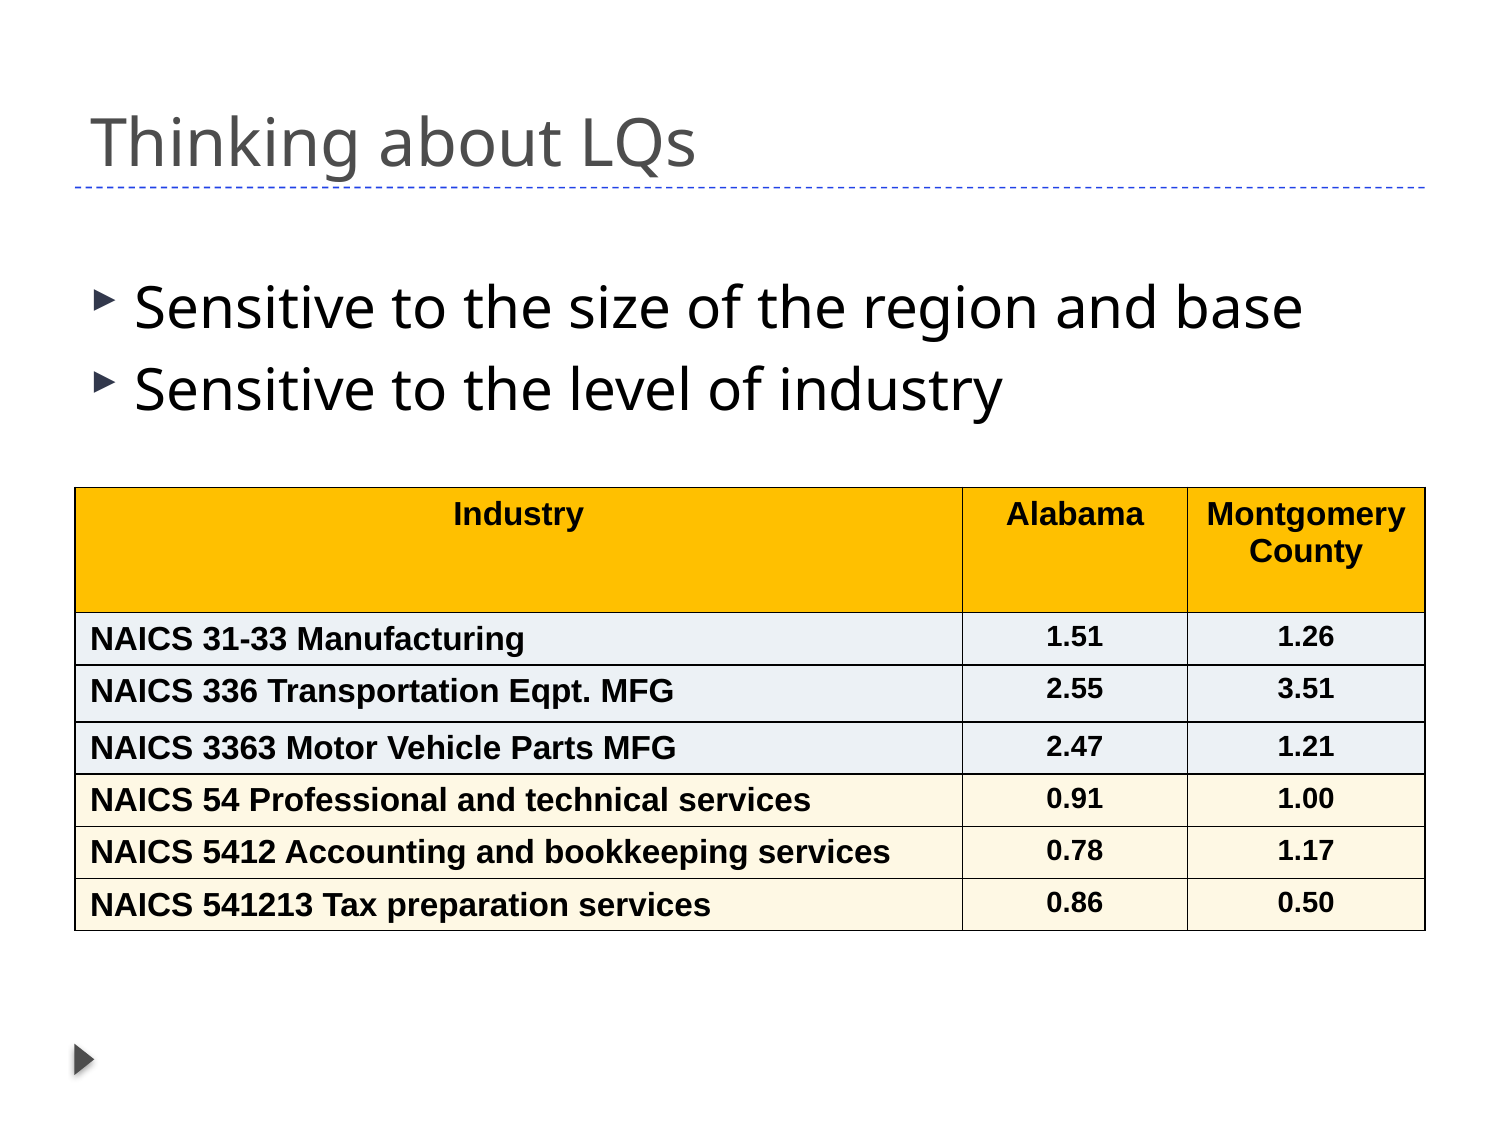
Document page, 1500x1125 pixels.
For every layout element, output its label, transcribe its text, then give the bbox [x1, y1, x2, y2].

table_cell NAICS 31-33 Manufacturing [76, 613, 962, 664]
table_cell NAICS 5412 Accounting and bookkeeping services [76, 827, 962, 878]
table_header Montgomery County [1188, 488, 1424, 612]
table_header Industry [76, 488, 962, 612]
table_cell 0.78 [963, 827, 1187, 878]
table_cell NAICS 541213 Tax preparation services [76, 879, 962, 930]
table_cell 0.50 [1188, 879, 1424, 930]
list Sensitive to the size of the region and base Sensitive to the level of industry [74, 262, 1426, 487]
table_cell 2.47 [963, 723, 1187, 773]
table_cell NAICS 54 Professional and technical services [76, 775, 962, 826]
table_cell 1.17 [1188, 827, 1424, 878]
title Thinking about LQs [74, 0, 1426, 188]
table_cell 1.26 [1188, 613, 1424, 664]
table_cell 3.51 [1188, 666, 1424, 721]
table_cell NAICS 336 Transportation Eqpt. MFG [76, 666, 962, 721]
table_header Alabama [963, 488, 1187, 612]
table_cell 1.51 [963, 613, 1187, 664]
table_cell 0.86 [963, 879, 1187, 930]
table_cell 0.91 [963, 775, 1187, 826]
table_cell 1.00 [1188, 775, 1424, 826]
table_cell 2.55 [963, 666, 1187, 721]
table_cell NAICS 3363 Motor Vehicle Parts MFG [76, 723, 962, 773]
table_cell 1.21 [1188, 723, 1424, 773]
